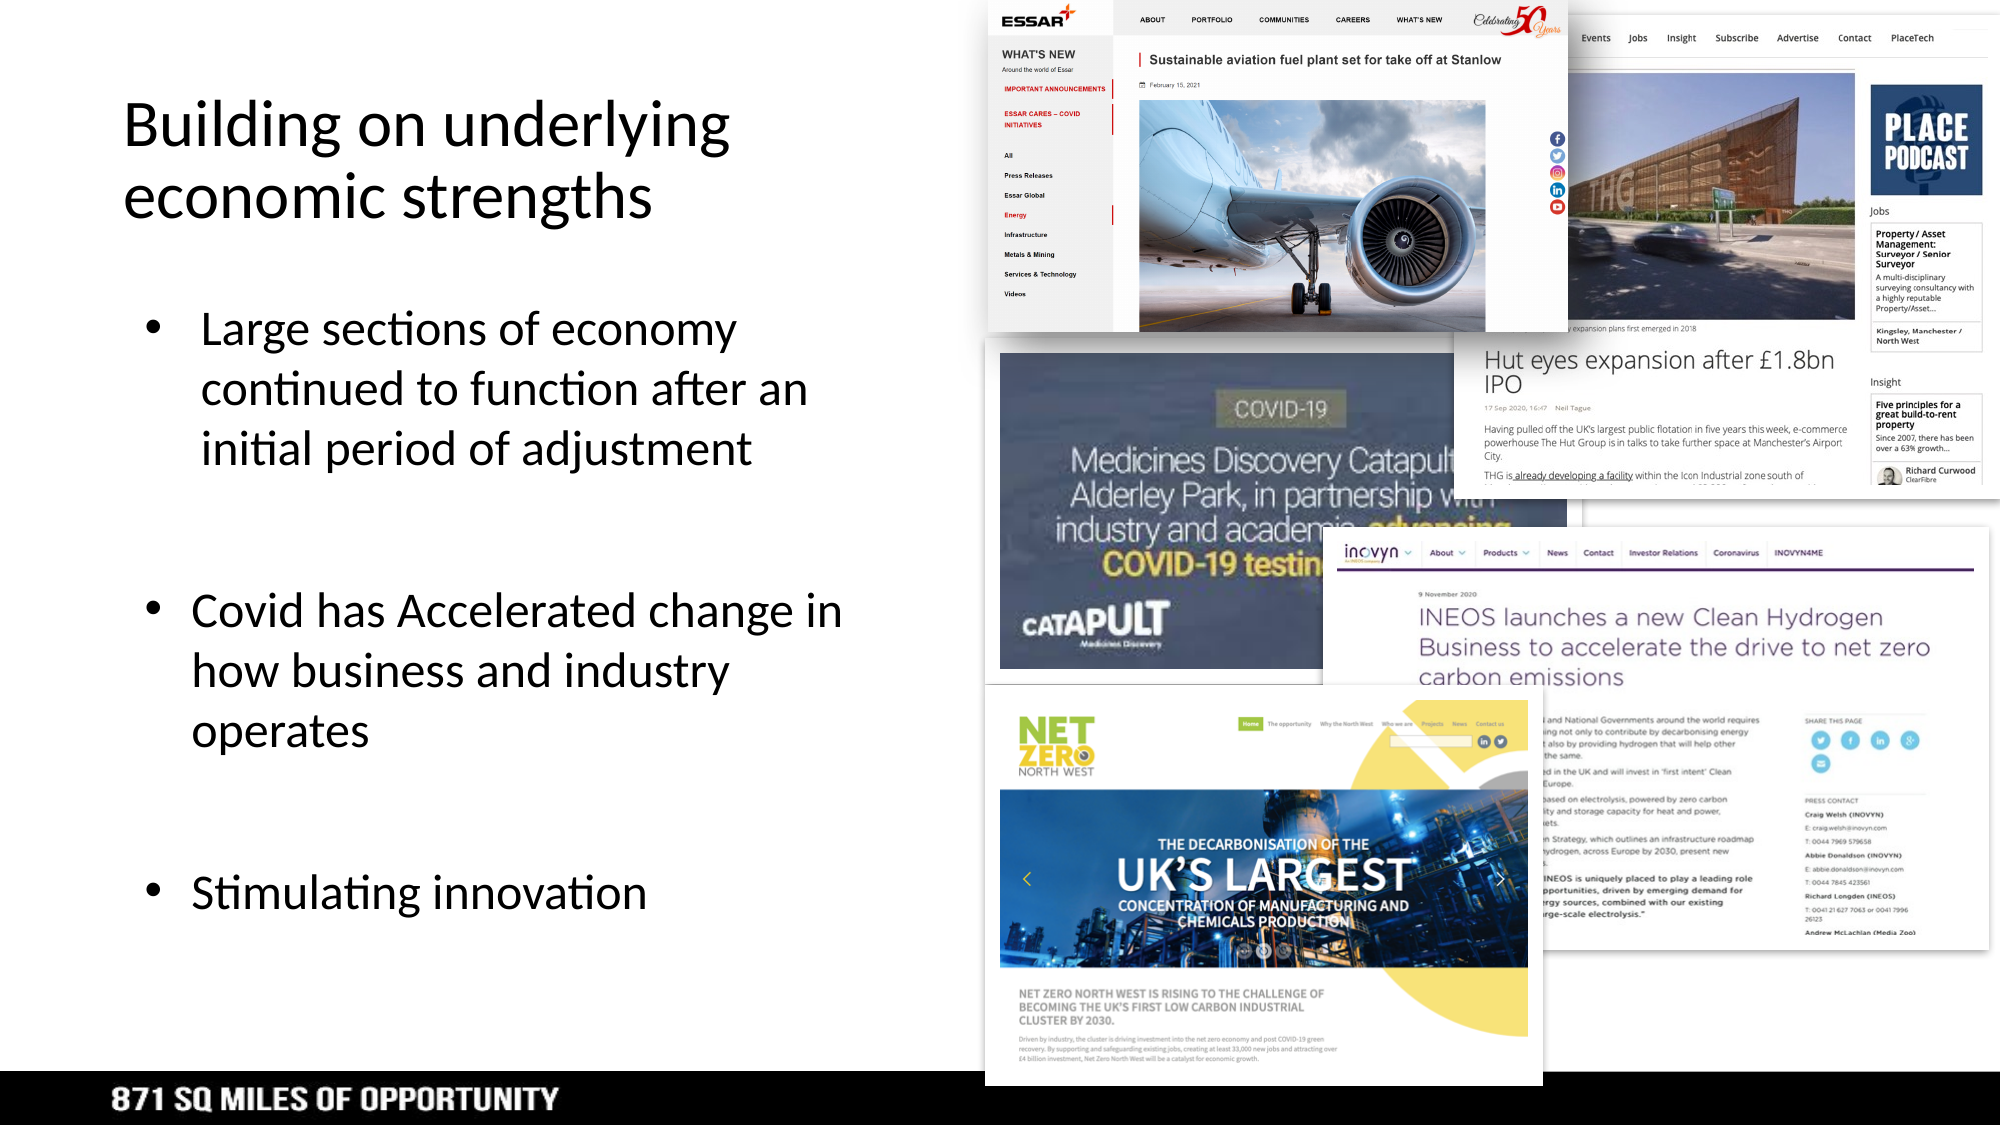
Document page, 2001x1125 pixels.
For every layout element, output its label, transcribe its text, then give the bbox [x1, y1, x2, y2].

picture [988, 0, 1989, 1072]
title Building on underlying economic strengths [108, 20, 946, 241]
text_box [0, 1071, 2000, 1125]
list Large sections of economy continued to function after an initial period of adjustment Covid has Accelerated change in how business and industry operates Stimulating innovation [129, 288, 904, 1007]
